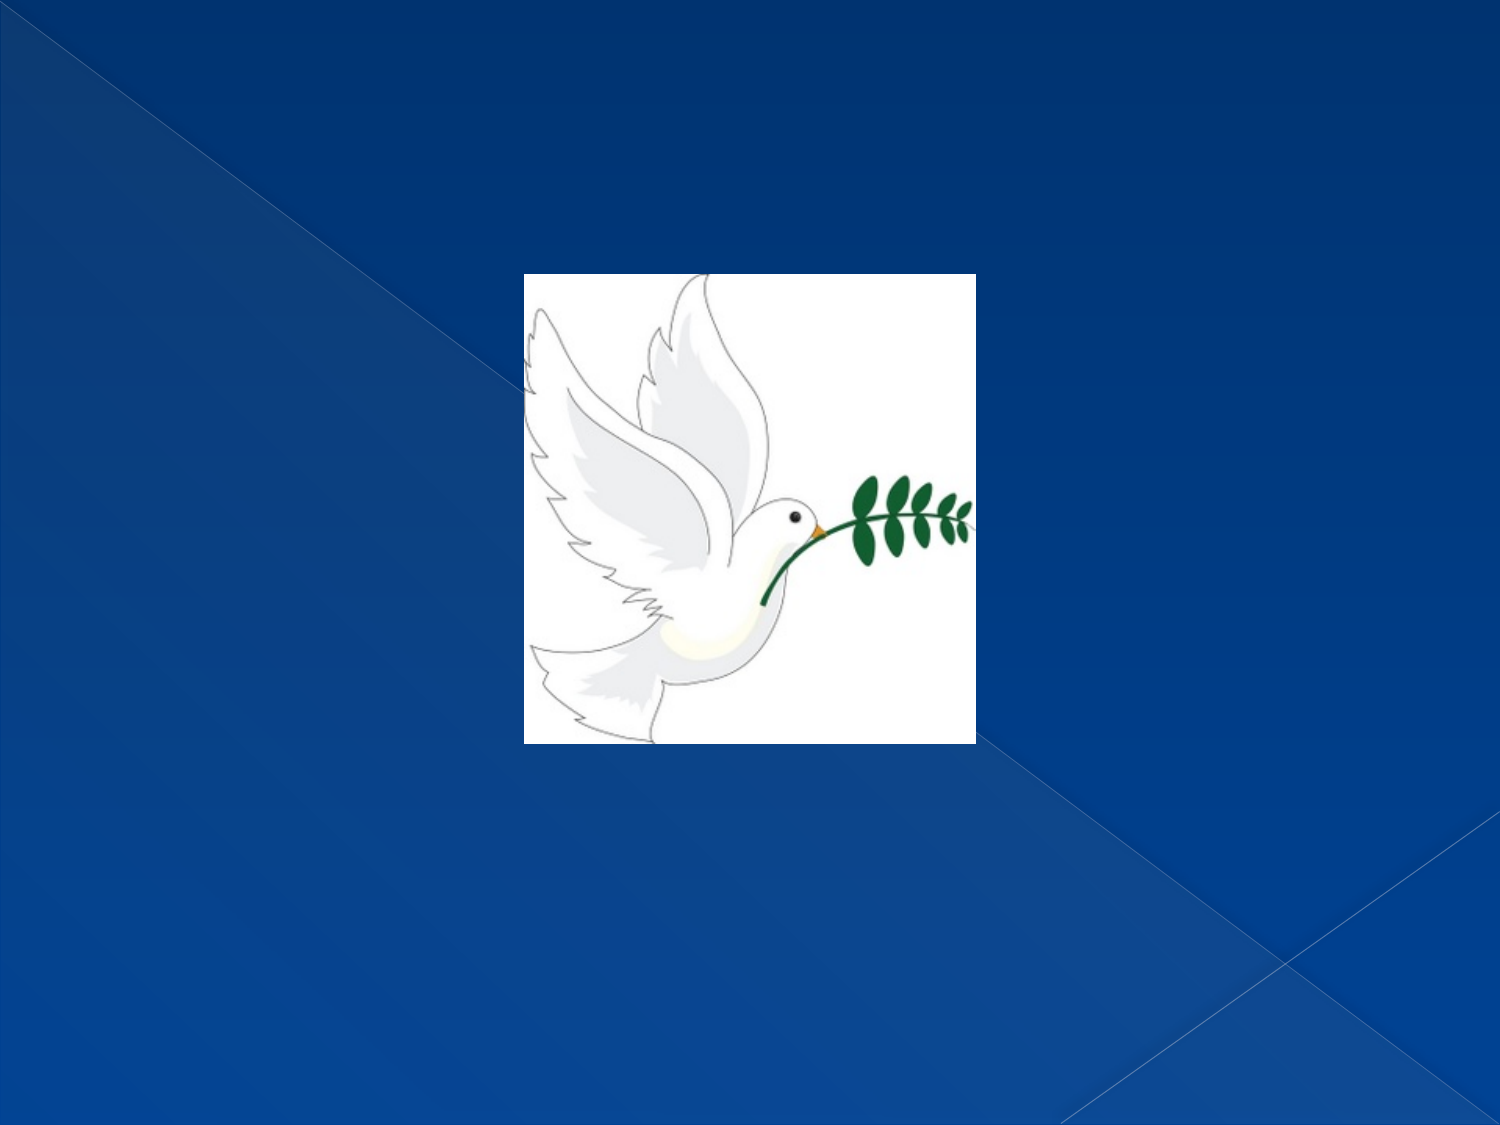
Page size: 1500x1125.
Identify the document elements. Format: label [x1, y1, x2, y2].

picture [523, 274, 976, 744]
